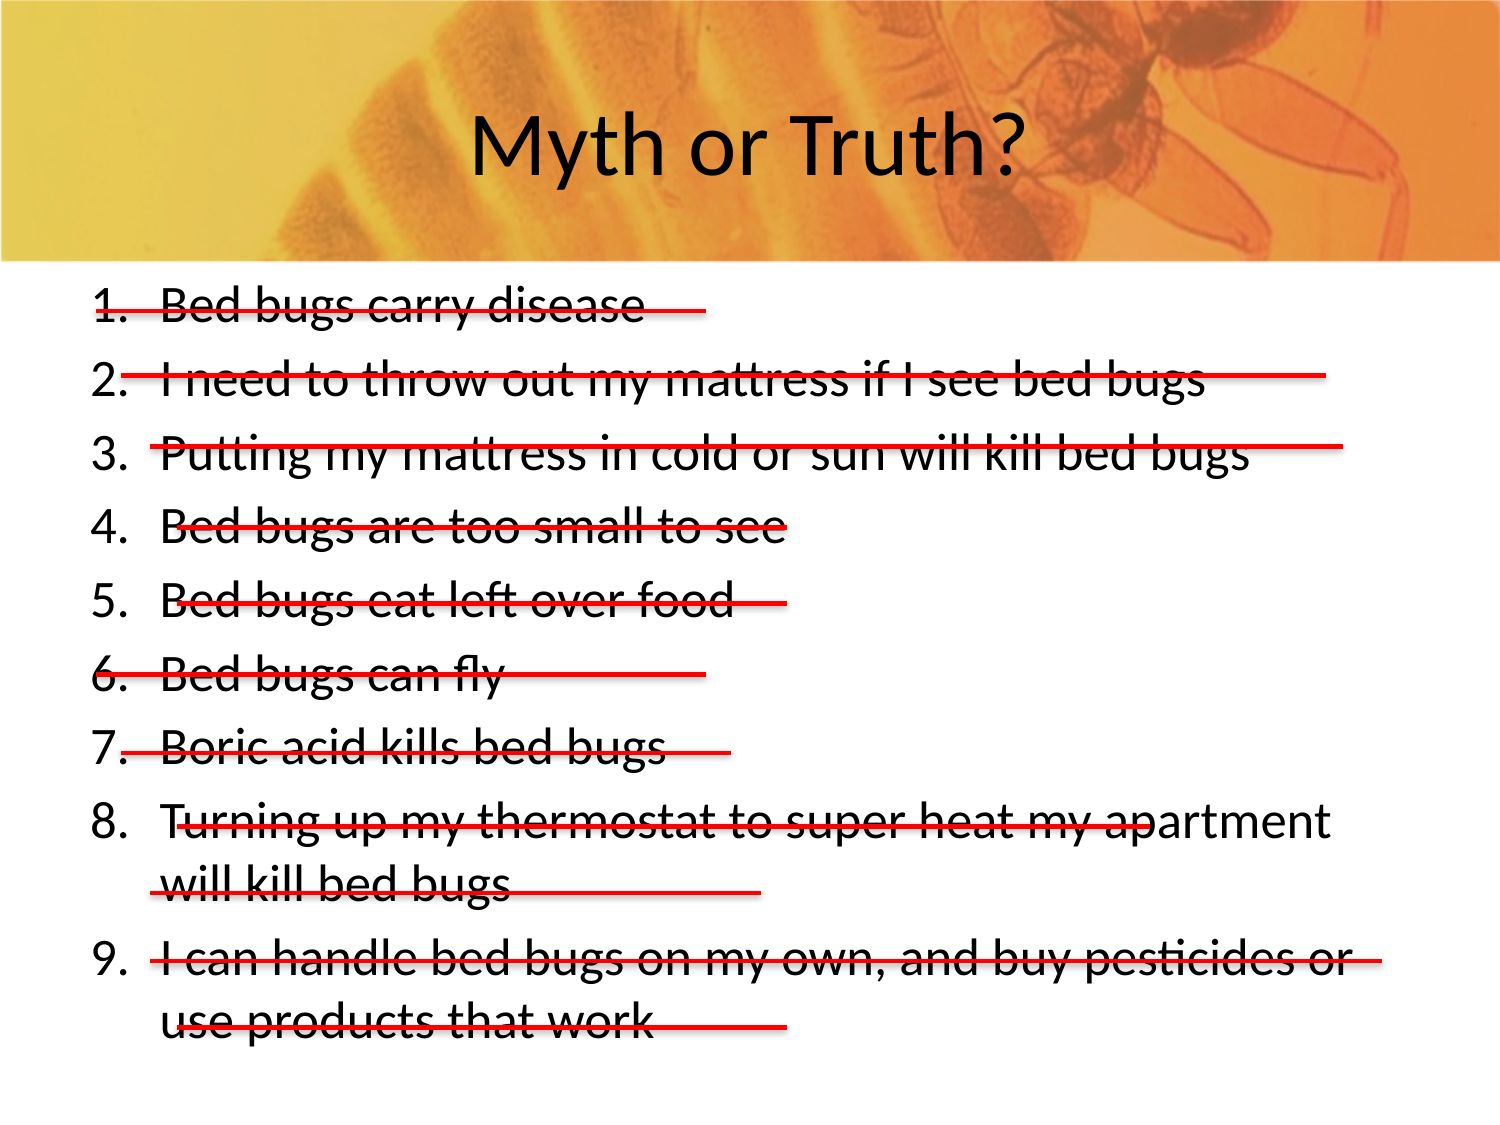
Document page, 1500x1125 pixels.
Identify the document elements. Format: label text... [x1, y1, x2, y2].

picture [0, 0, 1500, 263]
list Bed bugs carry disease I need to throw out my mattress if I see bed bugs Putting my mattress in cold or sun will kill bed bugs Bed bugs are too small to see Bed bugs eat left over food Bed bugs can fly Boric acid kills bed bugs Turning up my thermostat to super heat my apartment will kill bed bugs I can handle bed bugs on my own, and buy pesticides or use products that work [75, 262, 1425, 1063]
title Myth or Truth? [75, 45, 1425, 233]
